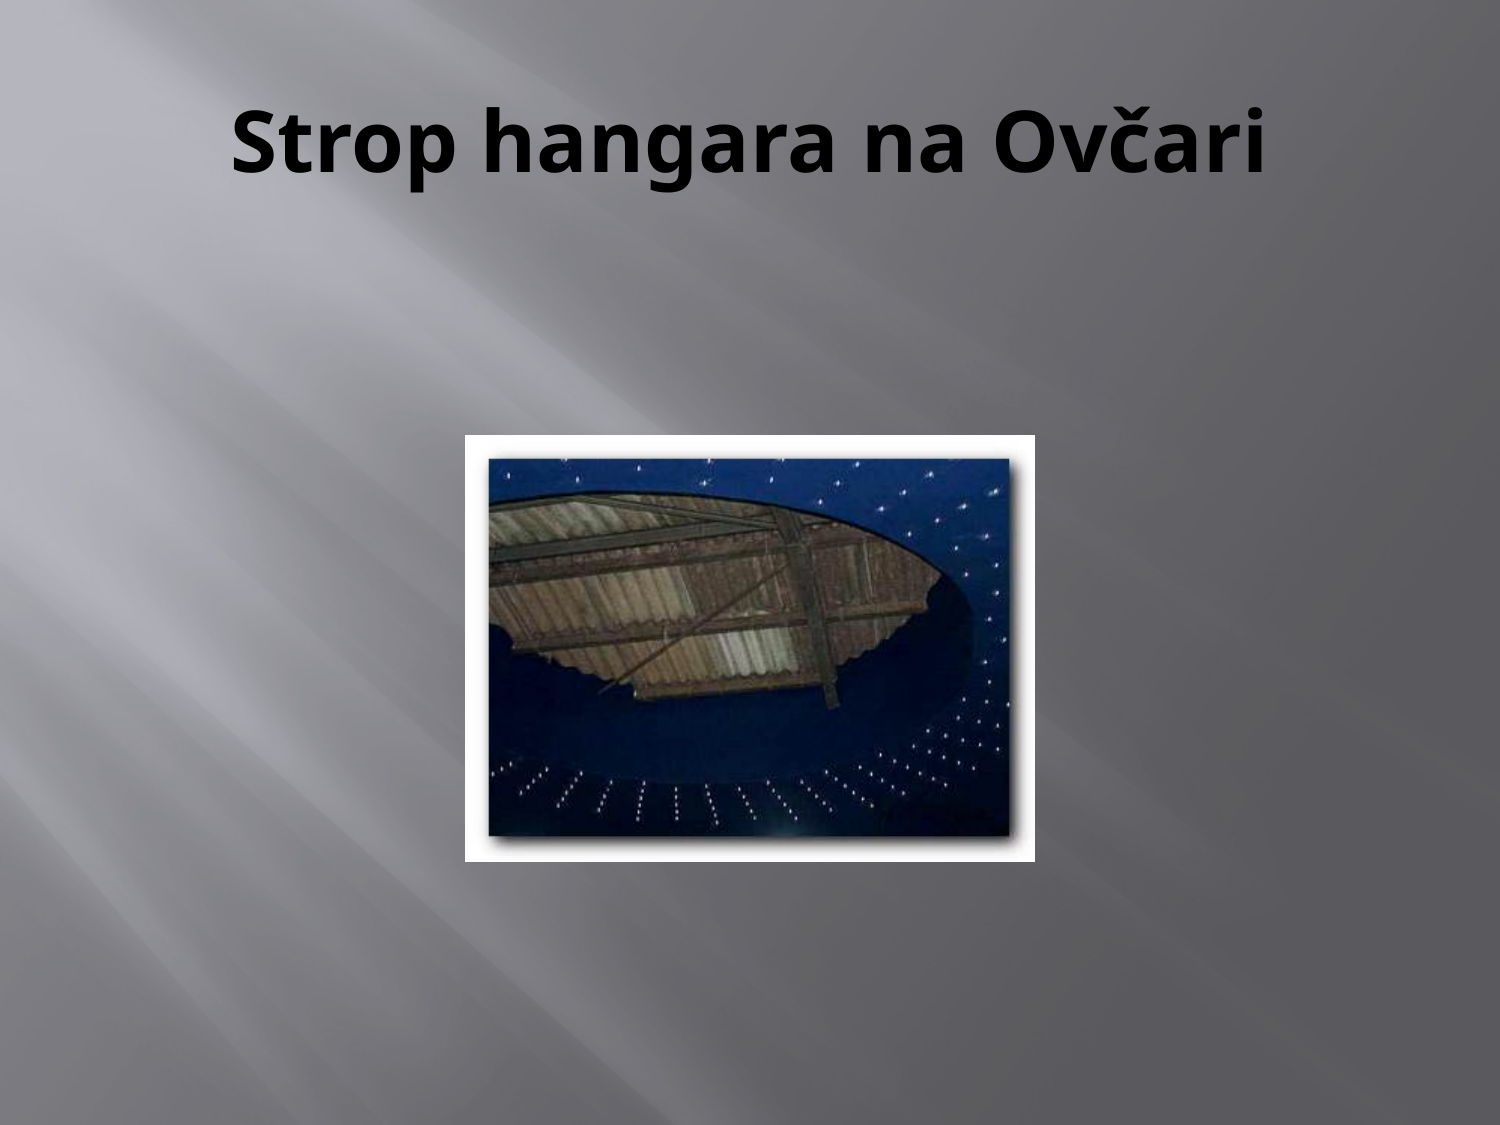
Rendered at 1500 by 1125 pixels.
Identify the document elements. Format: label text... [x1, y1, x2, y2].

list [465, 435, 1035, 862]
title Strop hangara na Ovčari [75, 45, 1425, 233]
